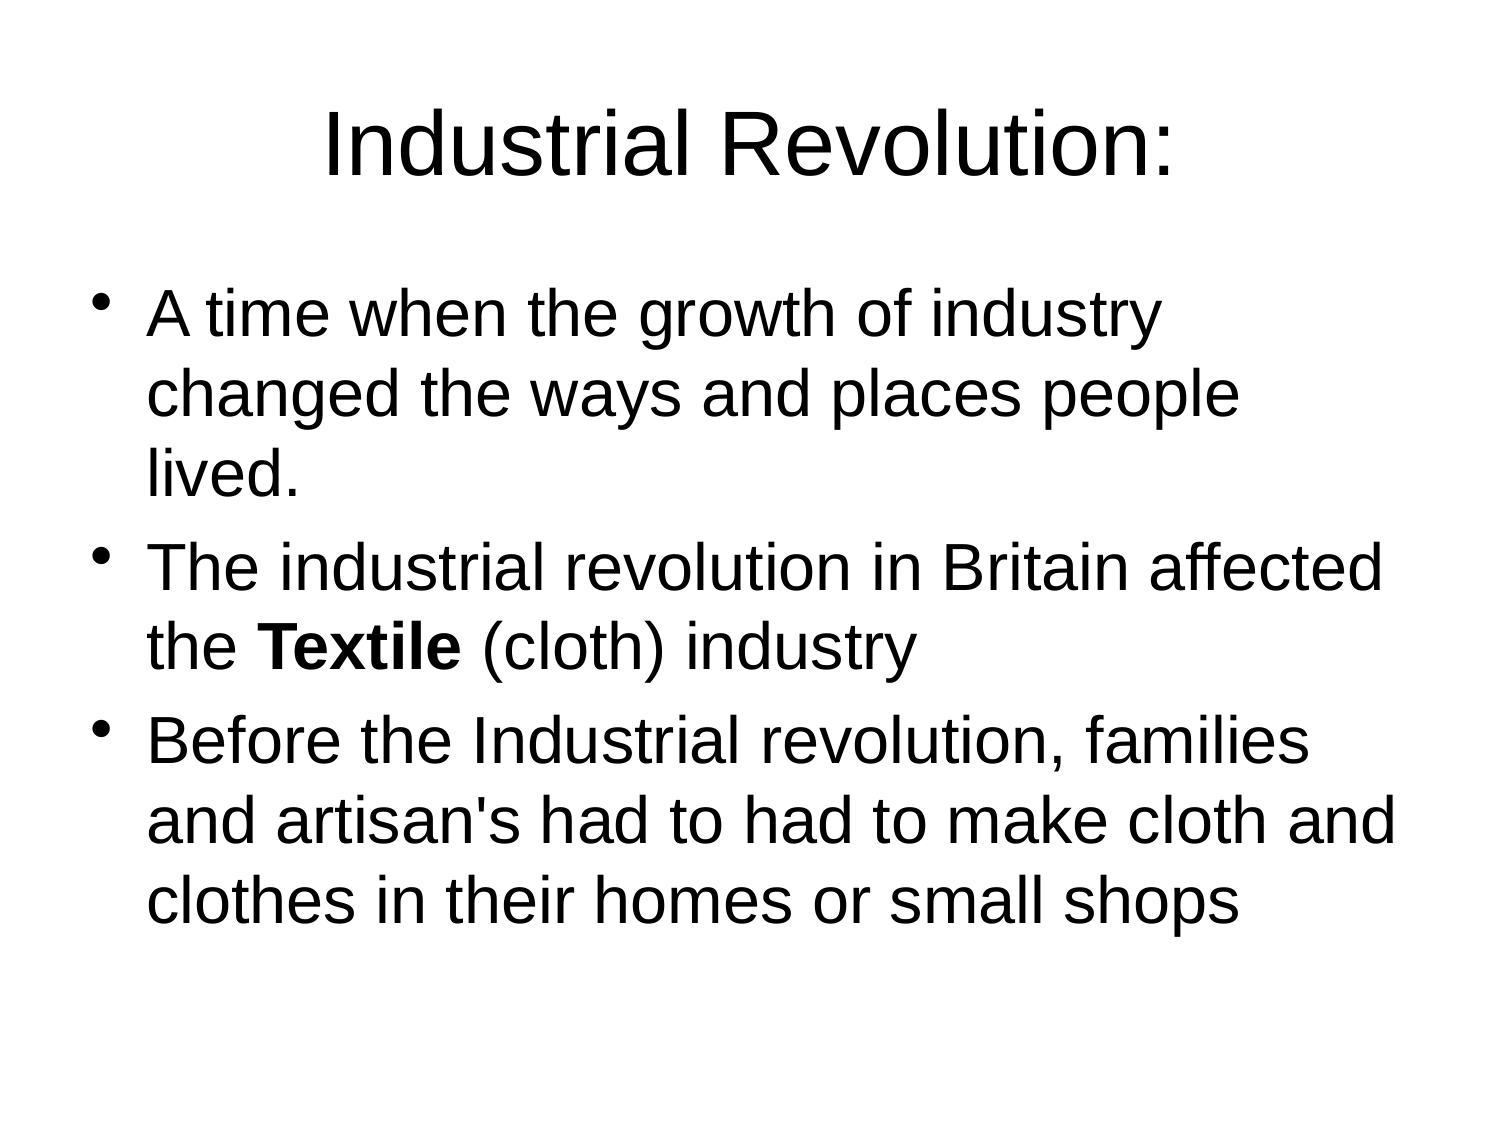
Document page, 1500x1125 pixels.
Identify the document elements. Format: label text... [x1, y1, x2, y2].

title Industrial Revolution: [75, 45, 1425, 233]
list A time when the growth of industry changed the ways and places people lived. The industrial revolution in Britain affected the Textile (cloth) industry Before the Industrial revolution, families and artisan's had to had to make cloth and clothes in their homes or small shops [75, 262, 1425, 1005]
